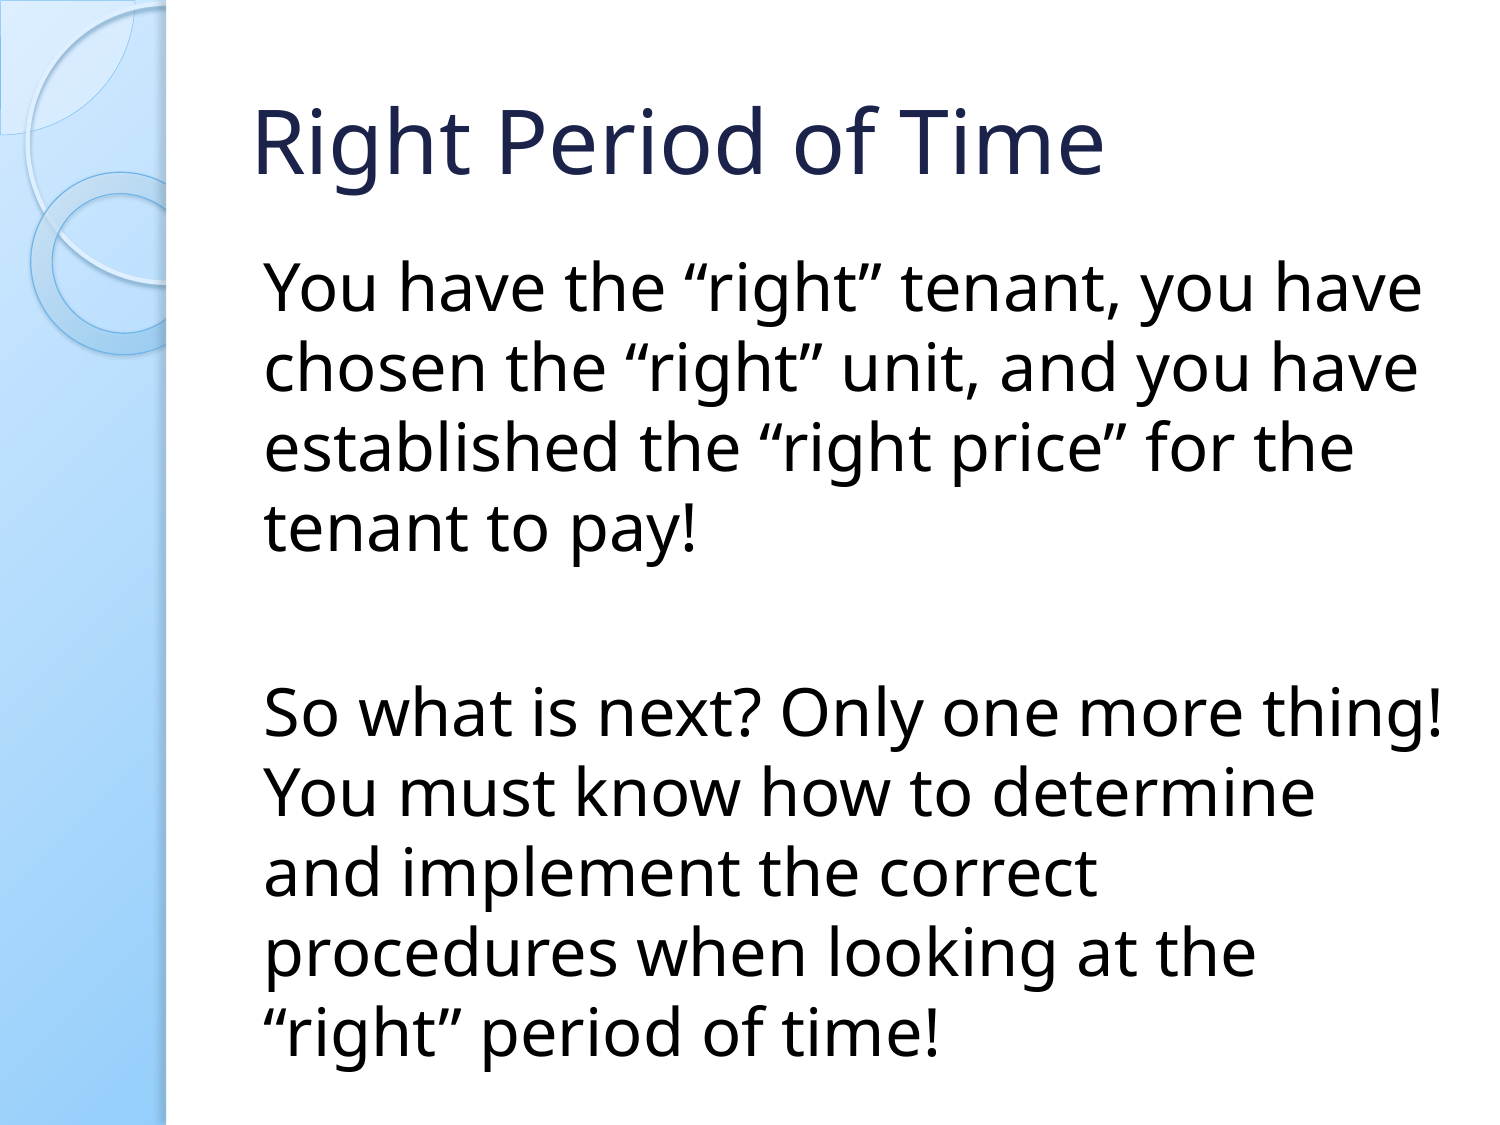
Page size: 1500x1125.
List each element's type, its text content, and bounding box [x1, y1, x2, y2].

list You have the “right” tenant, you have chosen the “right” unit, and you have established the “right price” for the tenant to pay! So what is next? Only one more thing! You must know how to determine and implement the correct procedures when looking at the “right” period of time! [235, 237, 1466, 1025]
title Right Period of Time [235, 45, 1466, 233]
